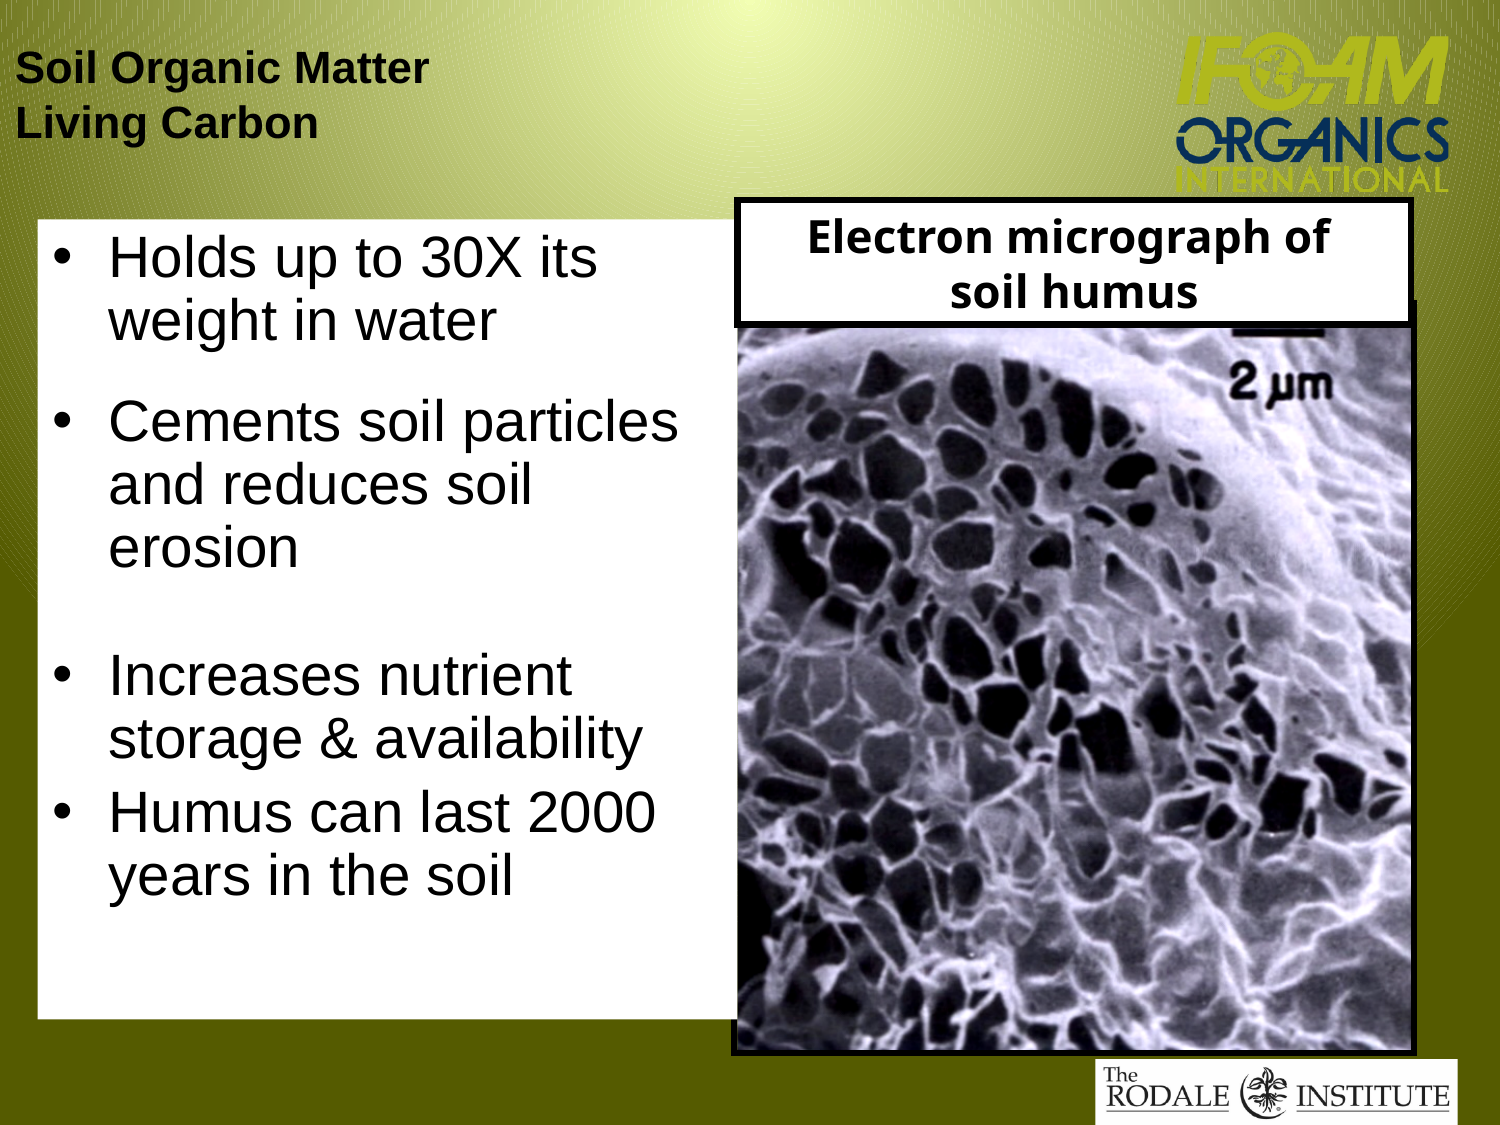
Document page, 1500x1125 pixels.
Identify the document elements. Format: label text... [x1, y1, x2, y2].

title Soil Organic Matter Living Carbon [0, 31, 1388, 156]
text_box Electron micrograph of soil humus [737, 199, 1411, 305]
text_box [912, 1059, 1458, 1125]
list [737, 305, 1412, 1051]
list Holds up to 30X its weight in water Cements soil particles and reduces soil erosion Increases nutrient storage & availability Humus can last 2000 years in the soil [37, 219, 737, 1020]
